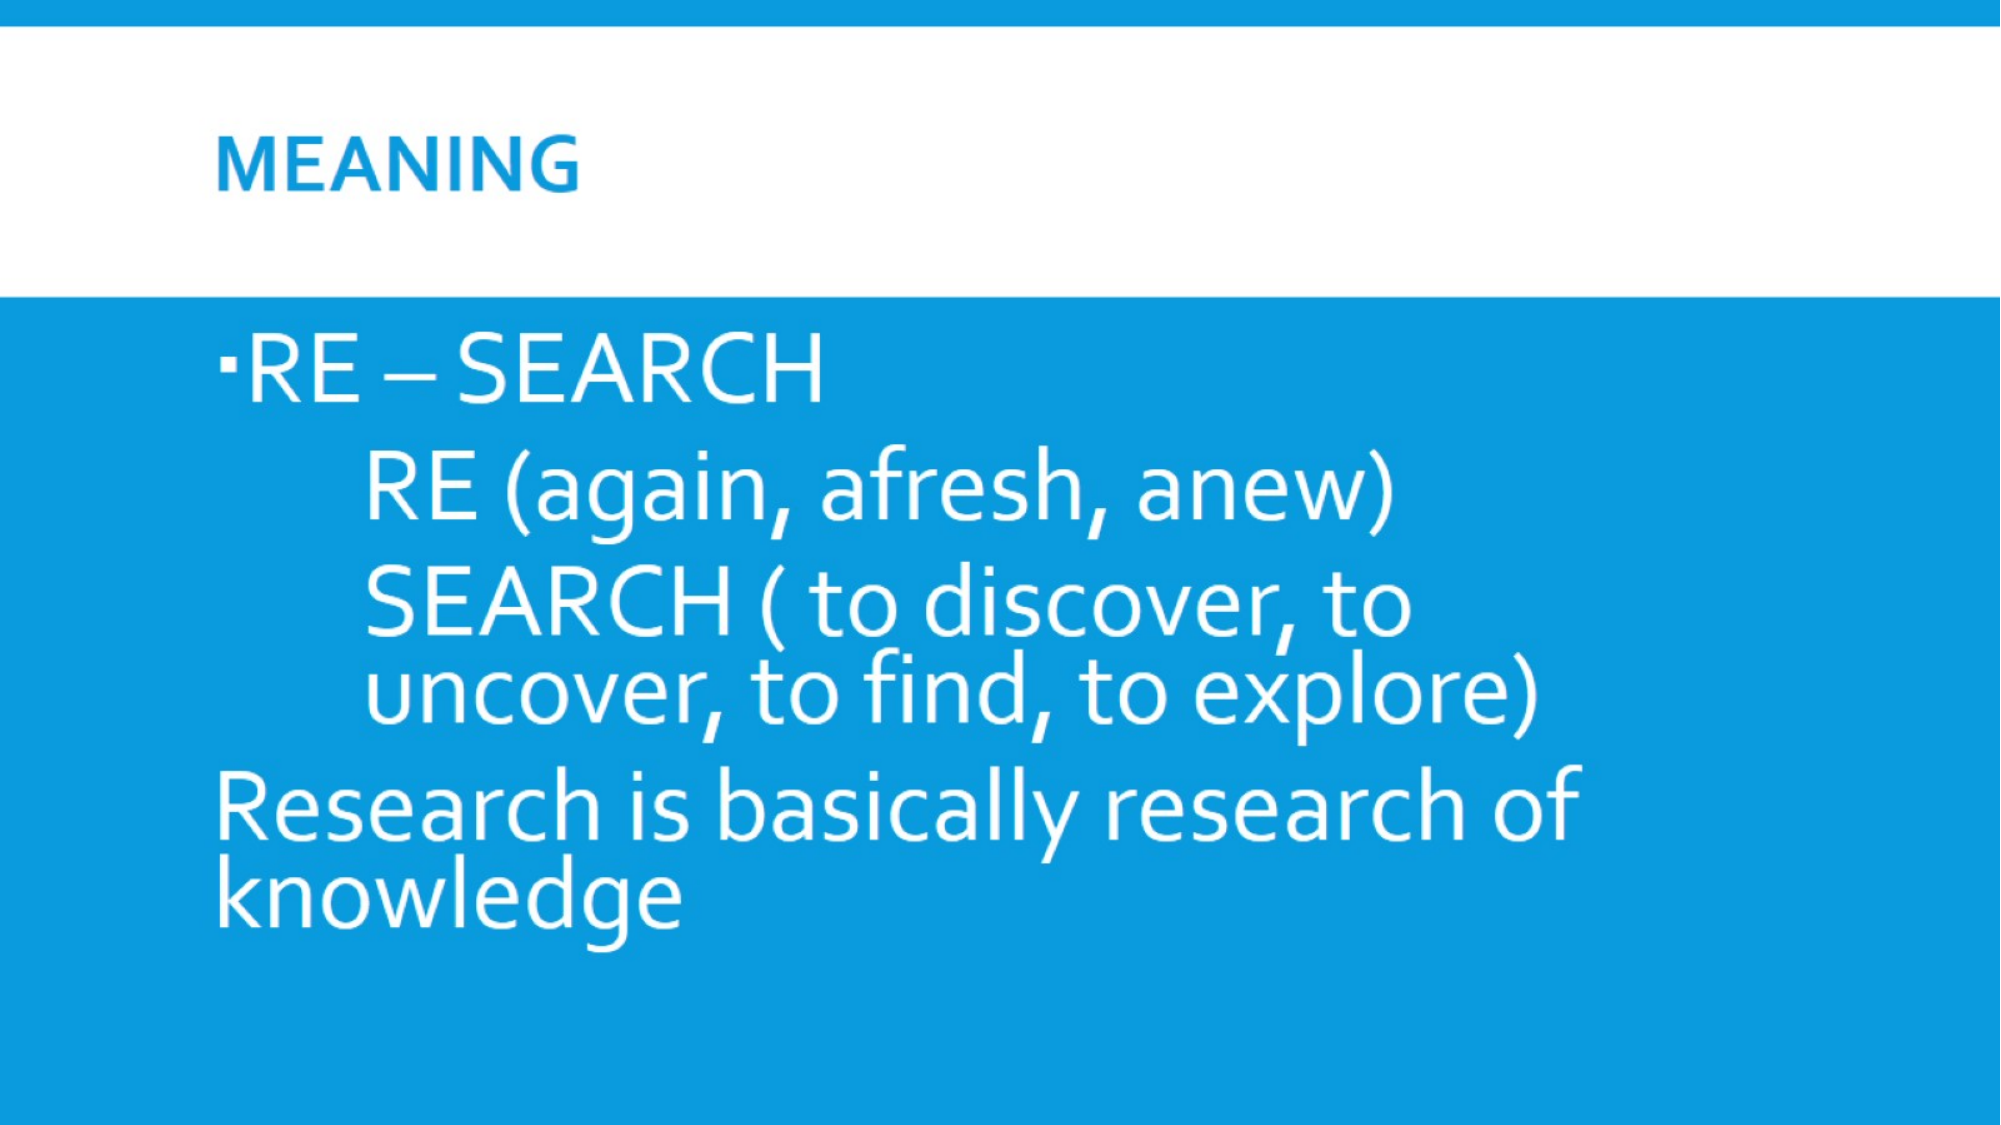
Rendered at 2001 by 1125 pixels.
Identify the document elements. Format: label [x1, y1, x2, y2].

picture [869, 790, 880, 840]
picture [771, 507, 790, 540]
picture [571, 332, 635, 404]
picture [1244, 673, 1290, 724]
picture [1195, 671, 1240, 725]
picture [909, 467, 938, 520]
picture [383, 373, 438, 382]
picture [573, 672, 619, 724]
picture [1252, 584, 1280, 637]
picture [902, 652, 913, 665]
picture [475, 671, 515, 725]
picture [475, 789, 505, 840]
picture [1370, 448, 1393, 537]
picture [722, 469, 766, 520]
picture [640, 331, 692, 403]
picture [822, 468, 863, 522]
picture [941, 469, 986, 522]
picture [1235, 789, 1279, 843]
picture [1372, 789, 1413, 843]
picture [1495, 789, 1543, 843]
picture [557, 765, 599, 841]
picture [1432, 671, 1463, 724]
picture [1352, 648, 1363, 724]
picture [1294, 469, 1366, 520]
picture [1032, 711, 1051, 745]
picture [633, 790, 645, 840]
picture [772, 789, 816, 842]
picture [984, 586, 995, 637]
picture [1192, 468, 1235, 520]
picture [1145, 586, 1193, 636]
picture [702, 331, 756, 405]
picture [720, 765, 766, 844]
picture [610, 564, 663, 637]
picture [537, 469, 579, 522]
picture [762, 564, 787, 653]
picture [475, 876, 520, 933]
picture [518, 331, 566, 403]
picture [1463, 672, 1508, 725]
picture [520, 671, 569, 726]
picture [631, 769, 643, 782]
picture [765, 332, 821, 403]
picture [808, 571, 845, 637]
picture [327, 789, 363, 843]
picture [268, 876, 313, 929]
picture [697, 469, 708, 520]
picture [903, 673, 914, 724]
picture [374, 876, 447, 928]
picture [869, 770, 880, 783]
picture [1323, 571, 1358, 638]
picture [935, 789, 978, 843]
picture [1093, 584, 1142, 638]
picture [507, 448, 531, 536]
picture [1421, 765, 1465, 840]
picture [672, 565, 730, 637]
picture [422, 671, 466, 724]
picture [550, 565, 600, 637]
picture [678, 671, 708, 724]
picture [276, 789, 320, 842]
picture [1374, 671, 1423, 725]
picture [1197, 584, 1240, 638]
picture [0, 26, 2000, 298]
picture [1005, 584, 1041, 638]
picture [1275, 624, 1295, 657]
picture [219, 853, 263, 928]
picture [978, 648, 1025, 725]
picture [479, 565, 543, 637]
picture [1037, 445, 1082, 520]
picture [454, 853, 466, 928]
picture [702, 711, 724, 745]
picture [251, 332, 303, 404]
picture [638, 877, 683, 930]
picture [790, 671, 840, 725]
picture [1087, 507, 1108, 540]
picture [863, 646, 900, 724]
picture [993, 469, 1028, 522]
picture [1192, 789, 1228, 843]
picture [653, 788, 690, 843]
picture [366, 564, 416, 637]
picture [1363, 584, 1412, 637]
picture [432, 449, 478, 520]
picture [1119, 671, 1168, 725]
picture [750, 659, 785, 725]
picture [422, 789, 463, 843]
picture [588, 469, 636, 545]
picture [507, 789, 547, 842]
picture [1244, 469, 1288, 523]
picture [697, 449, 708, 461]
picture [1140, 789, 1185, 843]
picture [1047, 584, 1087, 638]
picture [1340, 789, 1370, 840]
picture [989, 765, 1000, 840]
picture [427, 564, 475, 637]
picture [459, 331, 508, 405]
picture [1139, 469, 1180, 523]
picture [527, 852, 574, 930]
picture [849, 584, 898, 637]
picture [1014, 765, 1026, 840]
picture [1547, 764, 1583, 840]
picture [368, 674, 412, 725]
picture [1297, 671, 1343, 748]
picture [220, 769, 269, 840]
picture [220, 356, 238, 374]
picture [370, 789, 414, 843]
picture [824, 789, 860, 843]
picture [1104, 789, 1137, 840]
picture [984, 565, 995, 577]
picture [1032, 790, 1080, 865]
picture [1514, 652, 1538, 740]
picture [624, 671, 668, 725]
picture [925, 560, 971, 637]
picture [322, 876, 371, 930]
picture [927, 671, 970, 724]
picture [369, 449, 419, 520]
picture [1079, 659, 1114, 727]
picture [890, 788, 931, 843]
picture [581, 877, 629, 953]
picture [644, 468, 685, 522]
picture [869, 444, 907, 520]
picture [1287, 789, 1328, 844]
picture [314, 331, 360, 404]
